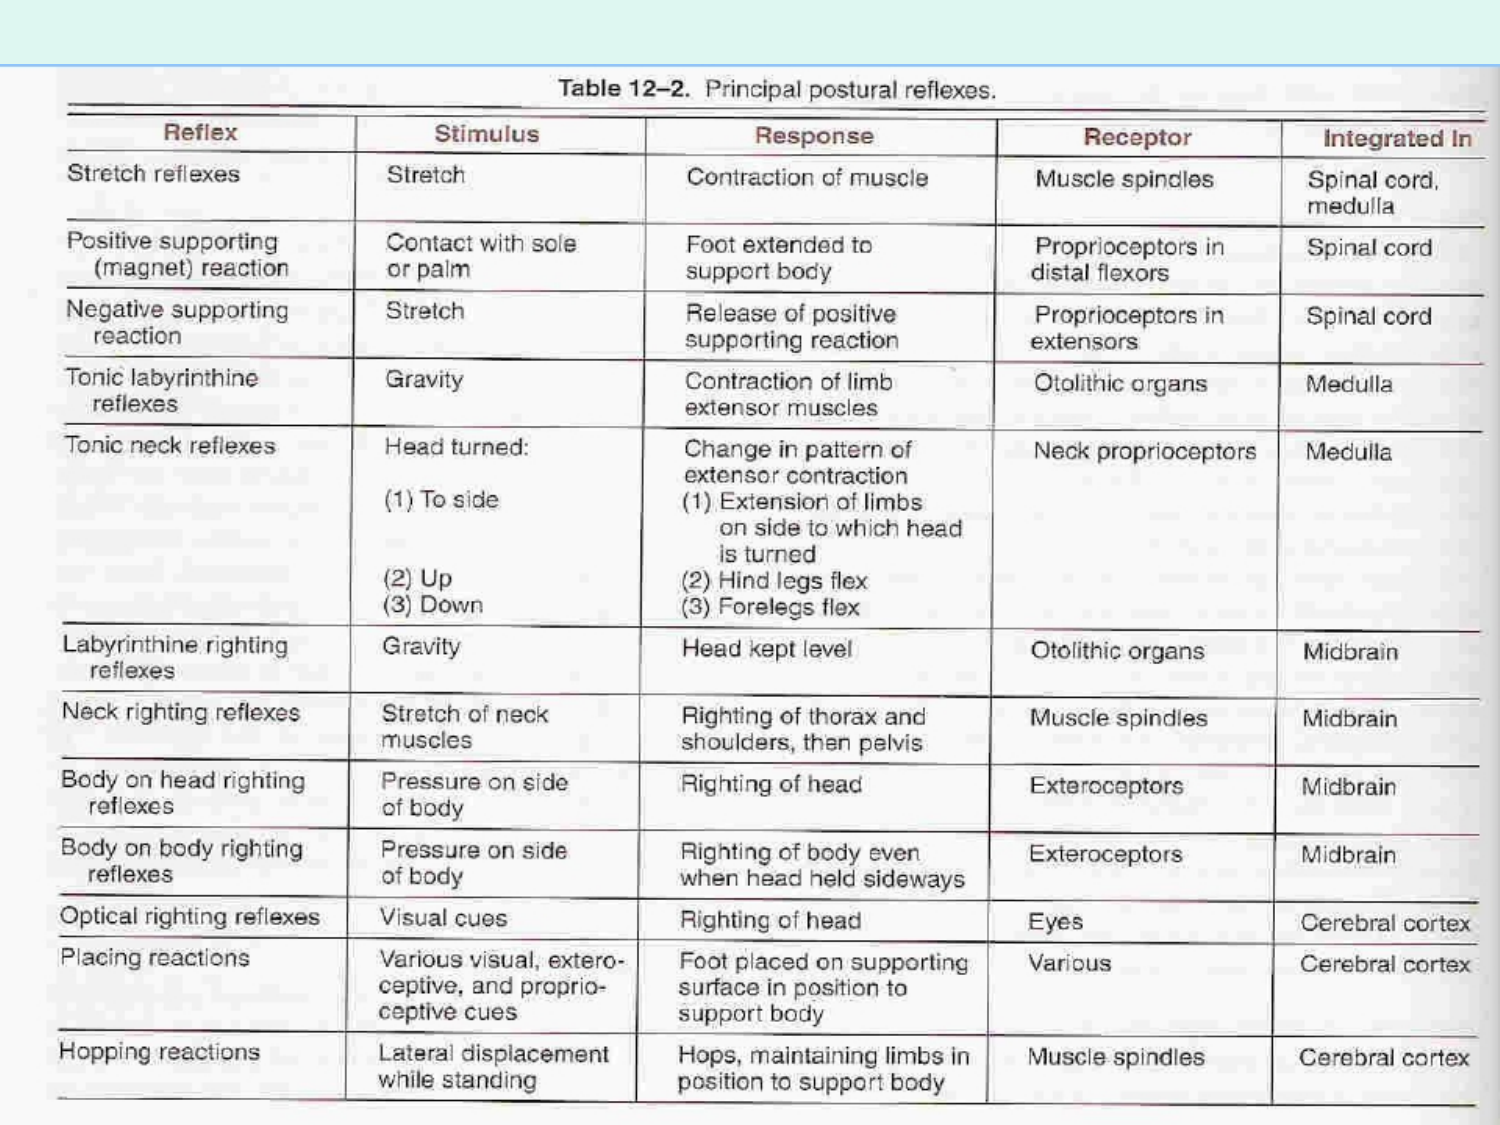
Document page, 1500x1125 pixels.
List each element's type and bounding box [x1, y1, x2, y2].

picture [0, 64, 1500, 1125]
text_box [0, 0, 1500, 63]
